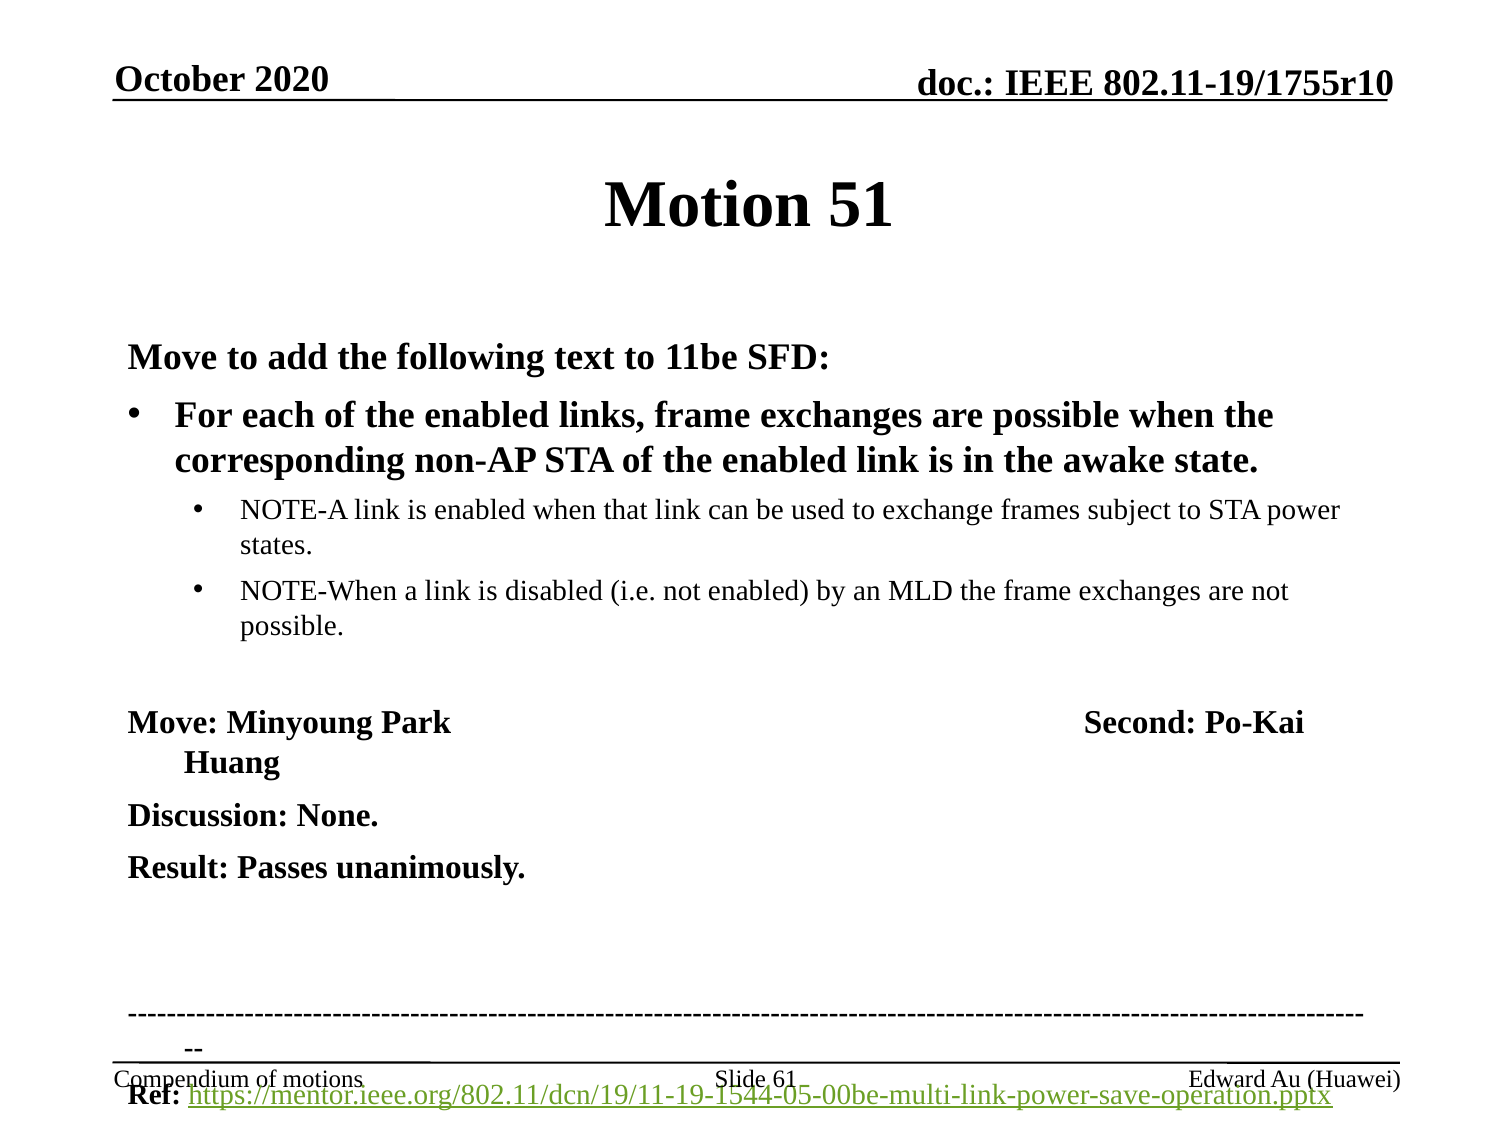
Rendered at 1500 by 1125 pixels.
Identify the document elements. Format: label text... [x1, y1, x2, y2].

slide_number Slide 61 [712, 1061, 800, 1123]
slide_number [114, 54, 423, 100]
list Move to add the following text to 11be SFD: For each of the enabled links, frame exchanges are possible when the corresponding non-AP STA of the enabled link is in the awake state. NOTE-A link is enabled when that link can be used to exchange frames subject to STA power states. NOTE-When a link is disabled (i.e. not enabled) by an MLD the frame exchanges are not possible. Move: Minyoung Park Second: Po-Kai Huang Discussion: None. Result: Passes unanimously. --------------------------------------------------------------------------------------------------------------------------------- Ref: https://mentor.ieee.org/802.11/dcn/19/11-19-1544-05-00be-multi-link-power-save-operation.pptx [112, 324, 1388, 1063]
title Motion 51 [112, 112, 1388, 288]
footer Edward Au (Huawei) [878, 1061, 1402, 1093]
